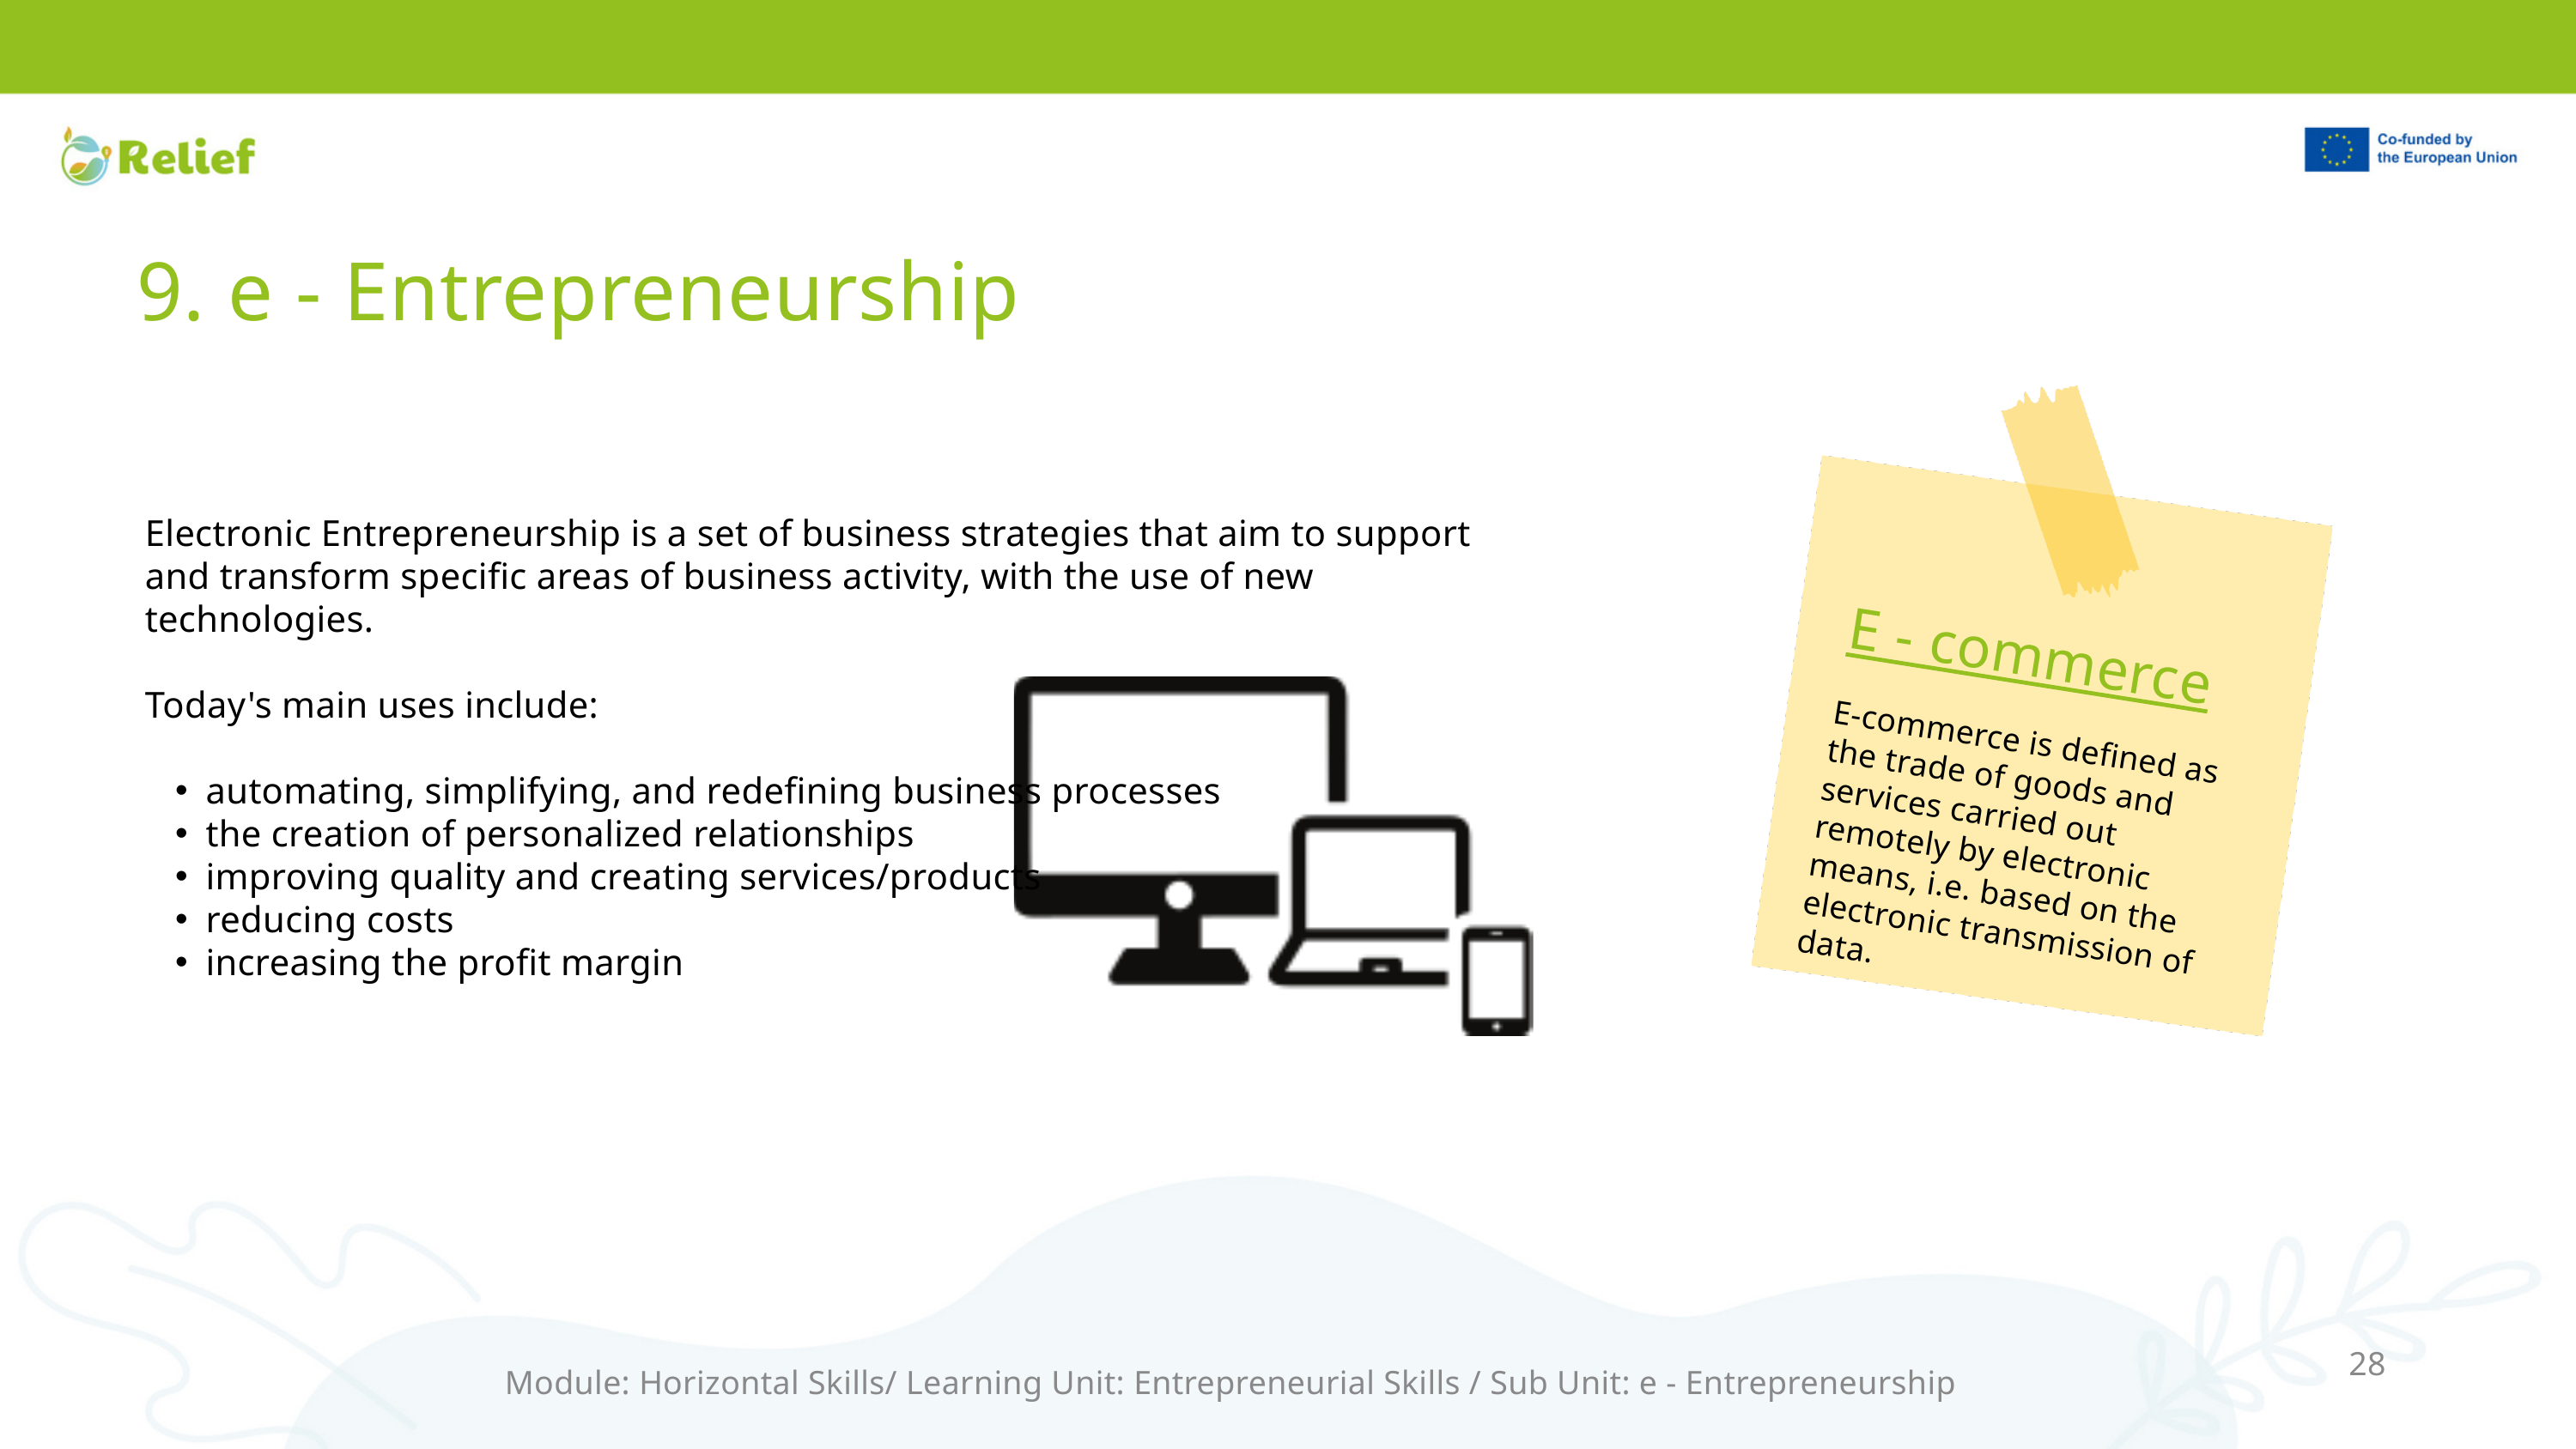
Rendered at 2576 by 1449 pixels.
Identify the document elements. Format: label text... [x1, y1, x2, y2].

text_box [0, 0, 2576, 1449]
text_box E-commerce is defined as the trade of goods and services carried out remotely by electronic means, i.e. based on the electronic transmission of data. [1794, 691, 2251, 1024]
text_box E - commerce [1839, 591, 2351, 794]
text_box Module: Horizontal Skills/ Learning Unit: Entrepreneurial Skills / Sub Unit: e - Entrepreneurship [190, 1362, 2274, 1401]
text_box Electronic Entrepreneurship is a set of business strategies that aim to support and transform specific areas of business activity, with the use of new technologies. Today's main uses include: automating, simplifying, and redefining business processes the creation of personalized relationships improving quality and creating services/products reducing costs increasing the profit margin [144, 511, 1534, 1027]
text_box [1013, 1027, 1534, 1036]
text_box 9. e - Entrepreneurship [137, 249, 1805, 336]
text_box [1751, 379, 2333, 1036]
text_box 28 [2315, 1343, 2386, 1422]
